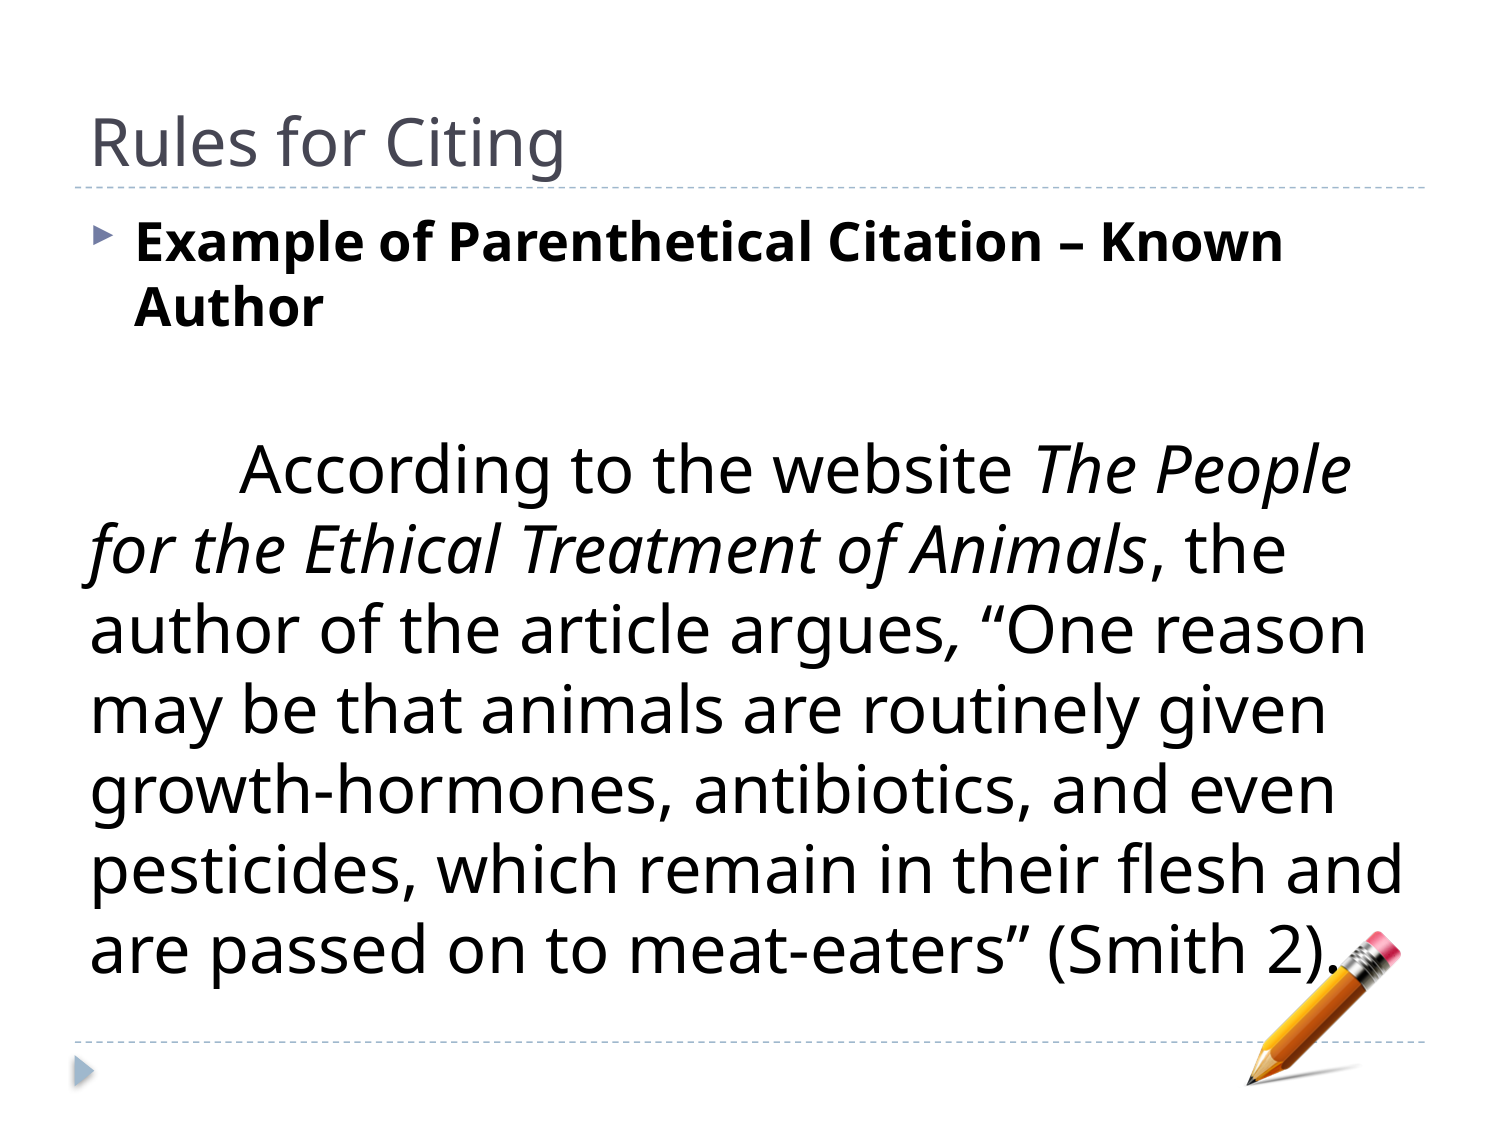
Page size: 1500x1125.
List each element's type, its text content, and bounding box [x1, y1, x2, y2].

picture [1237, 928, 1401, 1092]
title Rules for Citing [75, 24, 1425, 188]
list Example of Parenthetical Citation – Known Author According to the website The People for the Ethical Treatment of Animals, the author of the article argues, “One reason may be that animals are routinely given growth-hormones, antibiotics, and even pesticides, which remain in their flesh and are passed on to meat-eaters” (Smith 2). [75, 200, 1425, 1010]
